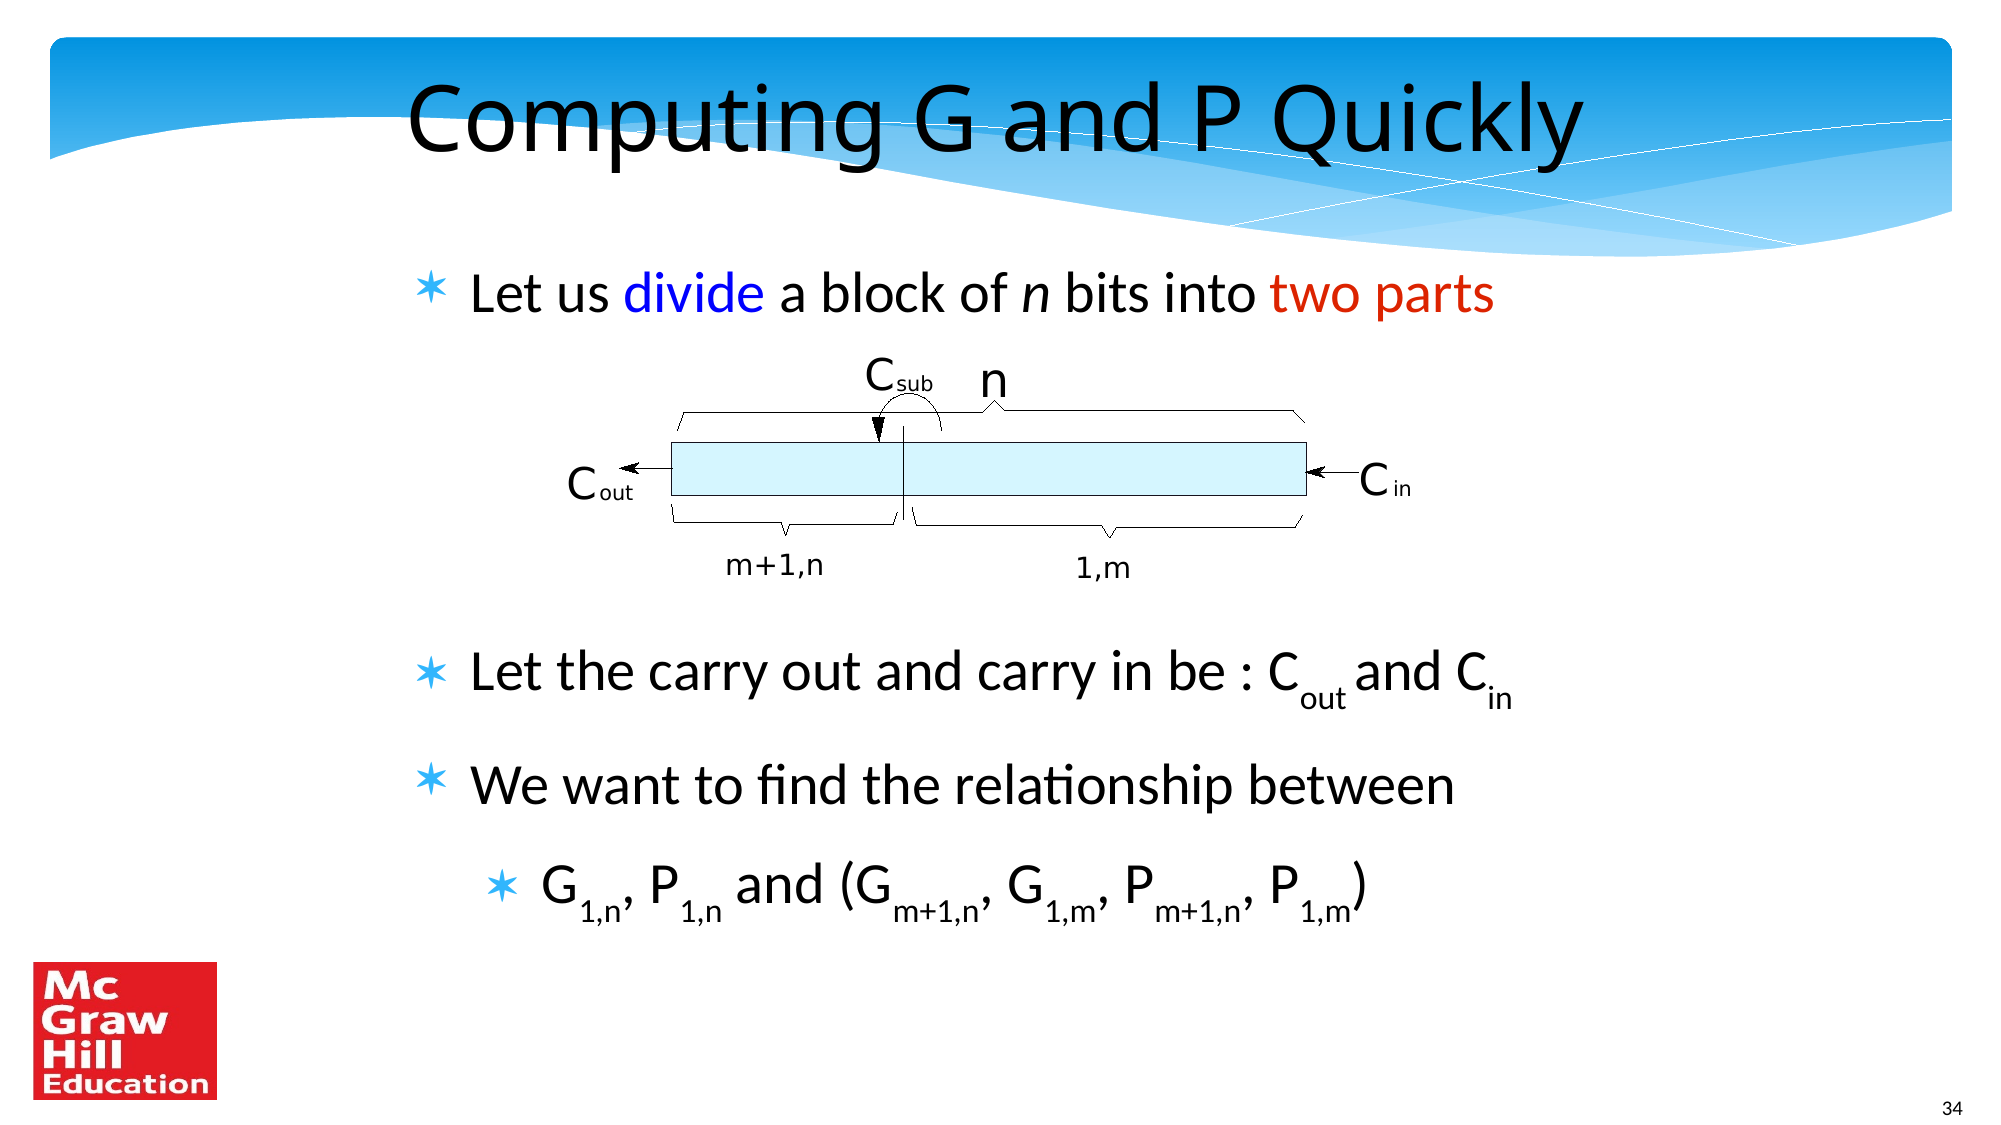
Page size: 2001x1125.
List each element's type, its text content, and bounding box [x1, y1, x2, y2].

title Computing G and P Quickly [387, 37, 1605, 192]
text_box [566, 346, 1417, 585]
picture [33, 962, 217, 1100]
list Let us divide a block of n bits into two parts Let the carry out and carry in be : Cout and Cin We want to find the relationship between G1,n, P1,n and (Gm+1,n, G1,m, Pm+1,n, P1,m) [399, 253, 1617, 997]
